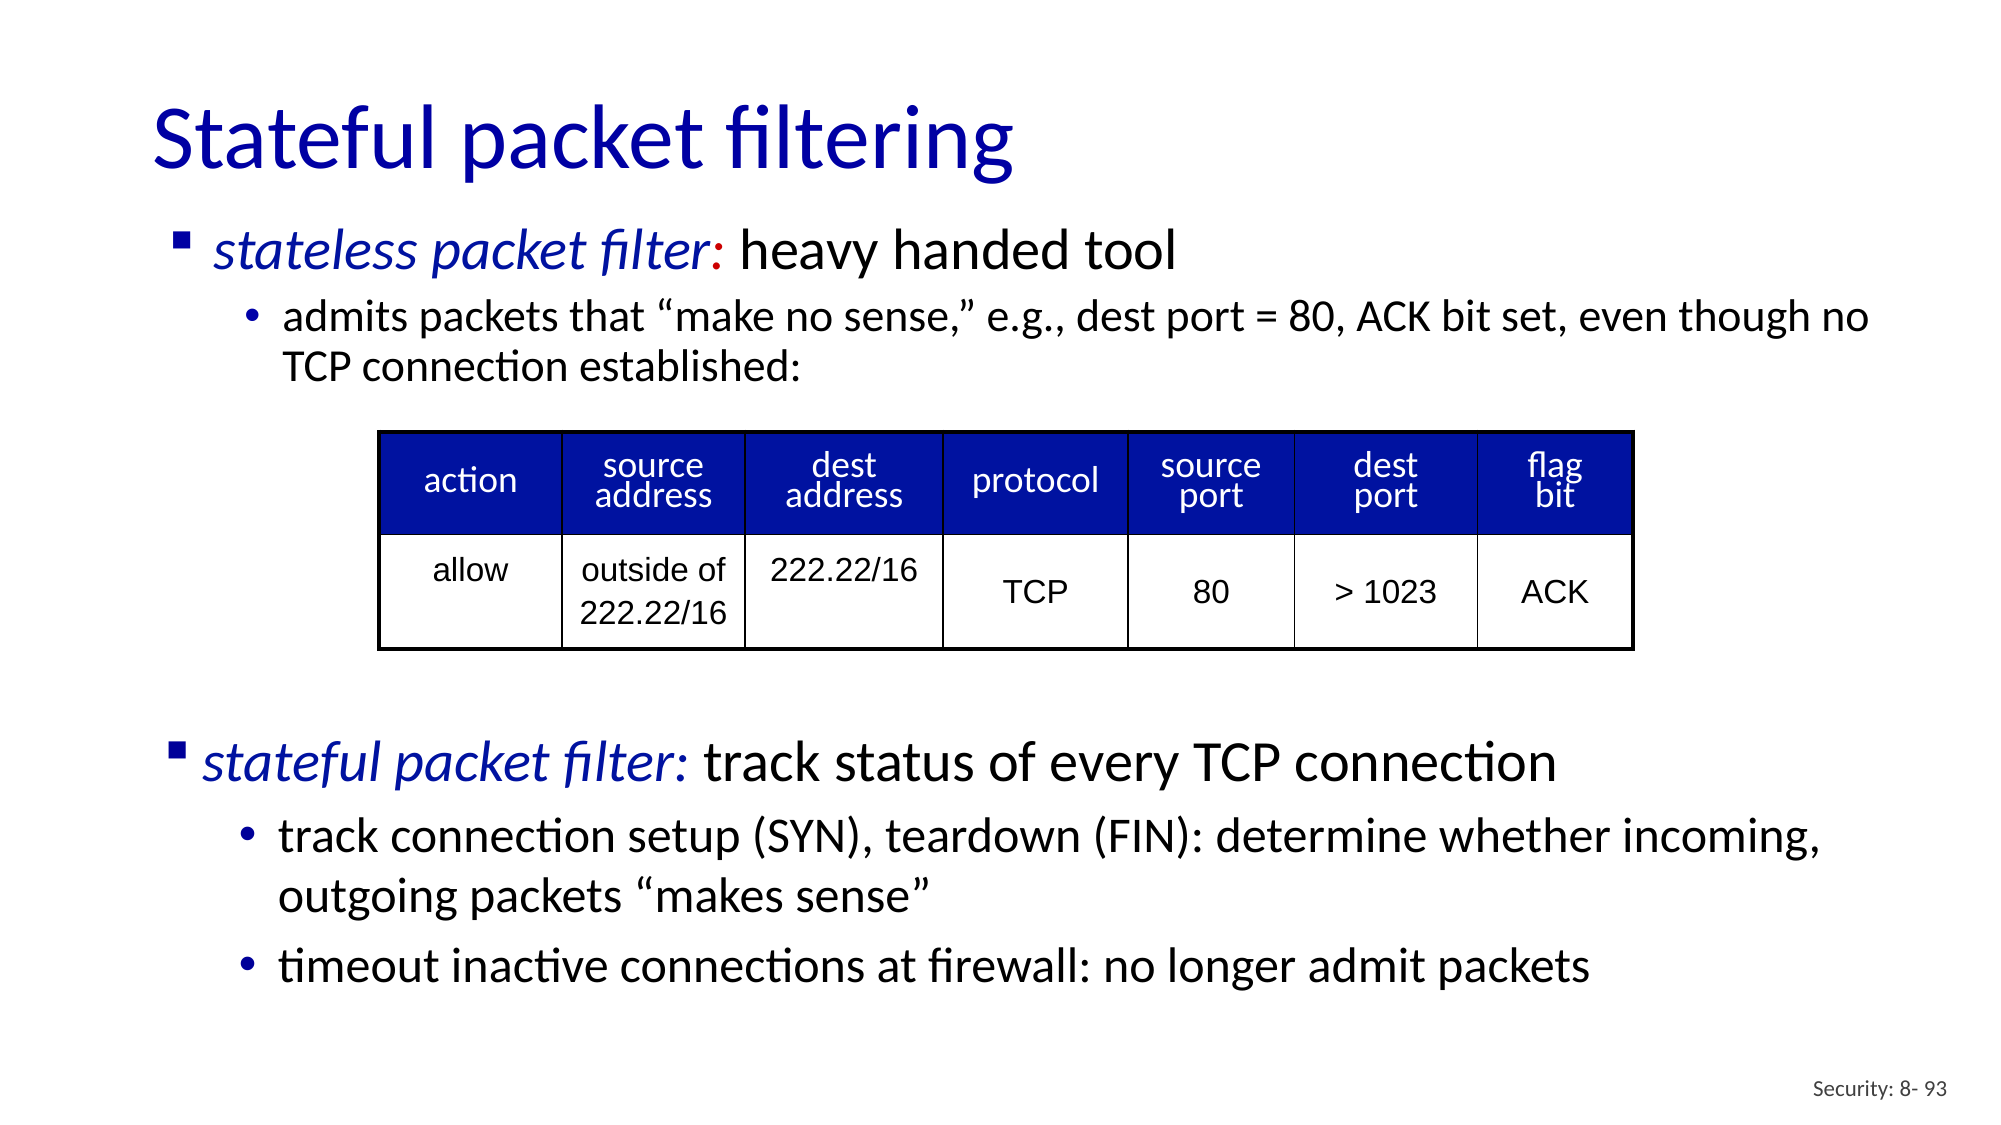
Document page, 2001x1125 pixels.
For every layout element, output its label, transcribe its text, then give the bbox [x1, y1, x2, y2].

table_header dest address [746, 434, 942, 534]
table_header flag bit [1478, 434, 1631, 534]
slide_number Security: 8- 93 [1512, 1056, 1963, 1117]
table_cell > 1023 [1295, 535, 1477, 647]
table_header protocol [944, 434, 1127, 534]
text_box Stateful packet filtering [137, 65, 1863, 213]
text_box stateful packet filter: track status of every TCP connection track connection setup (SYN), teardown (FIN): determine whether incoming, outgoing packets “makes sense” timeout inactive connections at firewall: no longer admit packets [149, 715, 1908, 987]
table_cell 80 [1129, 535, 1294, 647]
table_header action [381, 434, 561, 534]
table_header source address [563, 434, 744, 534]
table_cell TCP [944, 535, 1127, 647]
table_cell outside of 222.22/16 [563, 535, 744, 647]
table_header source port [1129, 434, 1294, 534]
table_cell 222.22/16 [746, 535, 942, 647]
table_header dest port [1295, 434, 1477, 534]
table_cell allow [381, 535, 561, 647]
text_box stateless packet filter: heavy handed tool admits packets that “make no sense,” e.g., dest port = 80, ACK bit set, even though no TCP connection established: [153, 211, 1930, 966]
table_cell ACK [1478, 535, 1631, 647]
